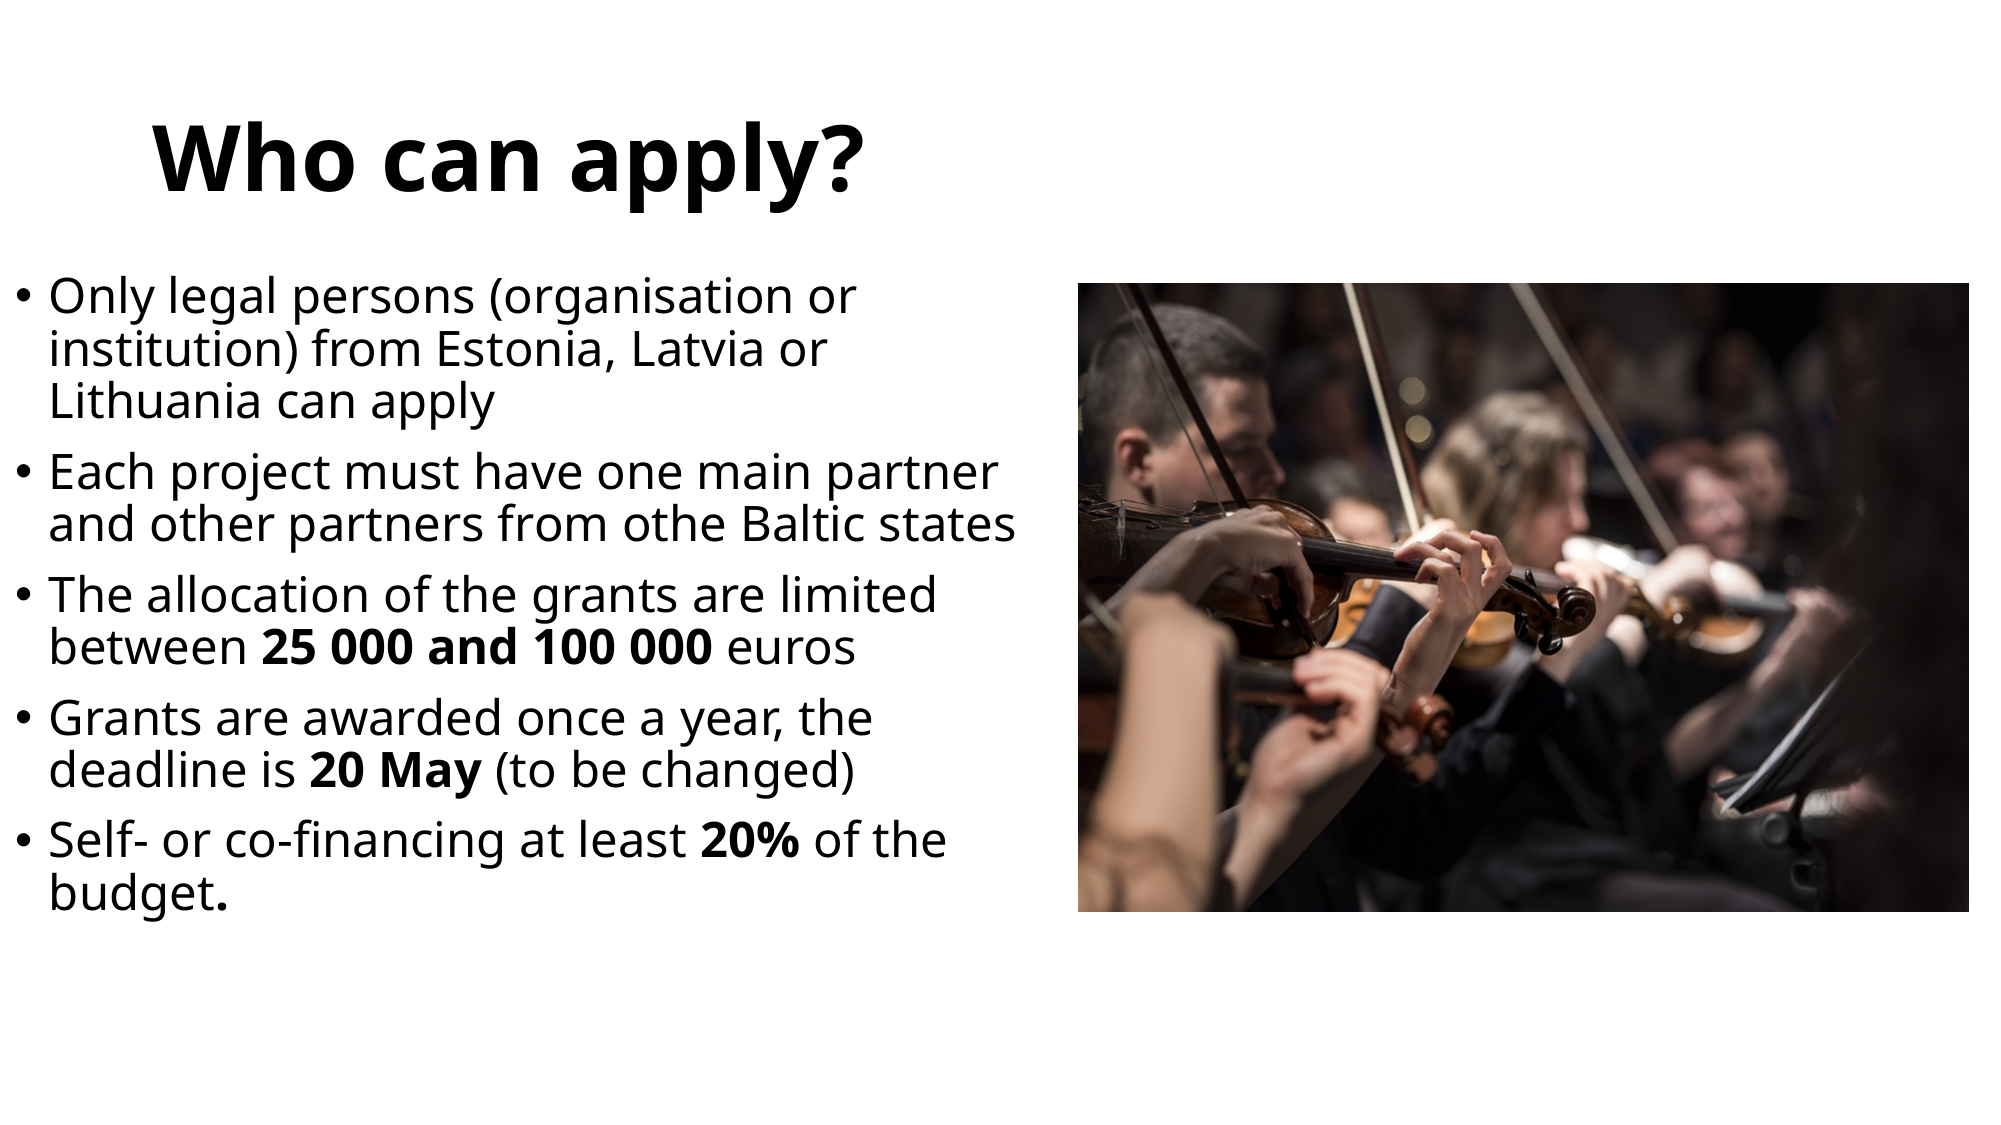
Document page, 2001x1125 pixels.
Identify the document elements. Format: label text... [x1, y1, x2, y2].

picture [1078, 283, 1969, 912]
list Only legal persons (organisation or institution) from Estonia, Latvia or Lithuania can apply Each project must have one main partner and other partners from othe Baltic states The allocation of the grants are limited between 25 000 and 100 000 euros Grants are awarded once a year, the deadline is 20 May (to be changed) Self- or co-financing at least 20% of the budget. [0, 263, 1058, 933]
title Who can apply? [137, 59, 1922, 264]
